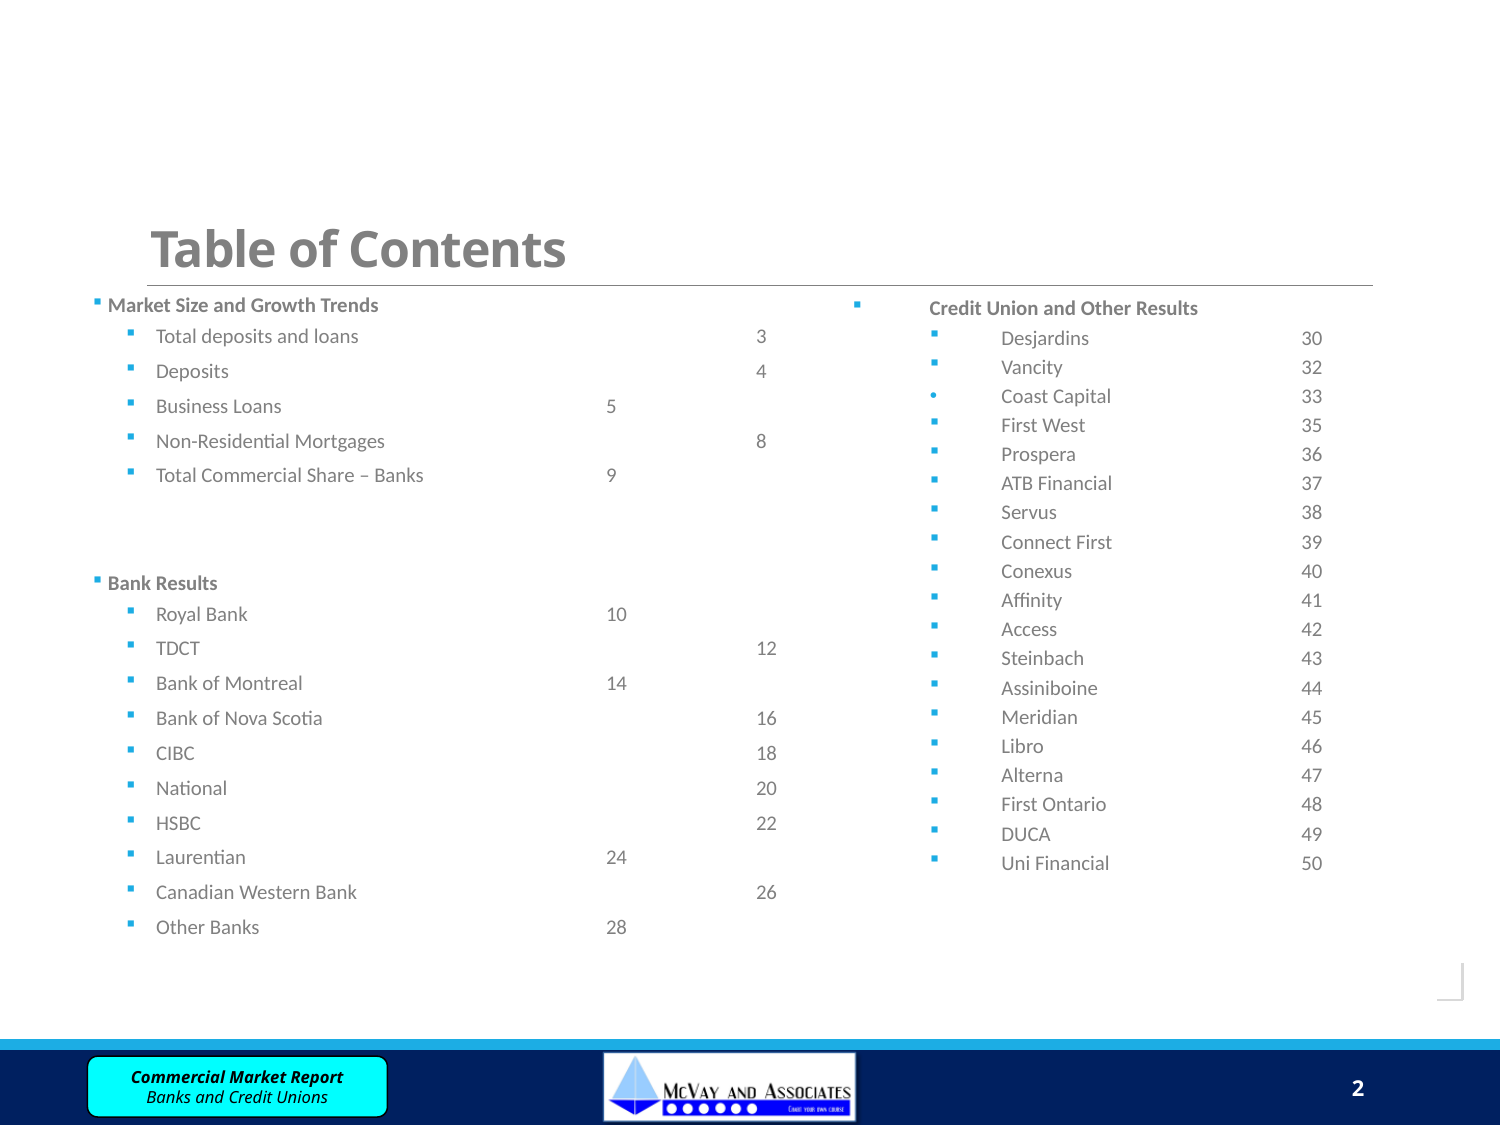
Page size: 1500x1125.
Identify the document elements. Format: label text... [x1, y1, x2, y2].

slide_number 2 [1218, 1059, 1380, 1120]
text_box Credit Union and Other Results Desjardins 30 Vancity 32 Coast Capital 33 First West 35 Prospera 36 ATB Financial 37 Servus 38 Connect First 39 Conexus 40 Affinity 41 Access 42 Steinbach 43 Assiniboine 44 Meridian 45 Libro 46 Alterna 47 First Ontario 48 DUCA 49 Uni Financial 50 [837, 287, 1500, 988]
list Market Size and Growth Trends Total deposits and loans 3 Deposits 4 Business Loans 5 Non-Residential Mortgages 8 Total Commercial Share – Banks 9 Bank Results Royal Bank 10 TDCT 12 Bank of Montreal 14 Bank of Nova Scotia 16 CIBC 18 National 20 HSBC 22 Laurentian 24 Canadian Western Bank 26 Other Banks 28 [92, 287, 837, 988]
title Table of Contents [135, 47, 1373, 285]
